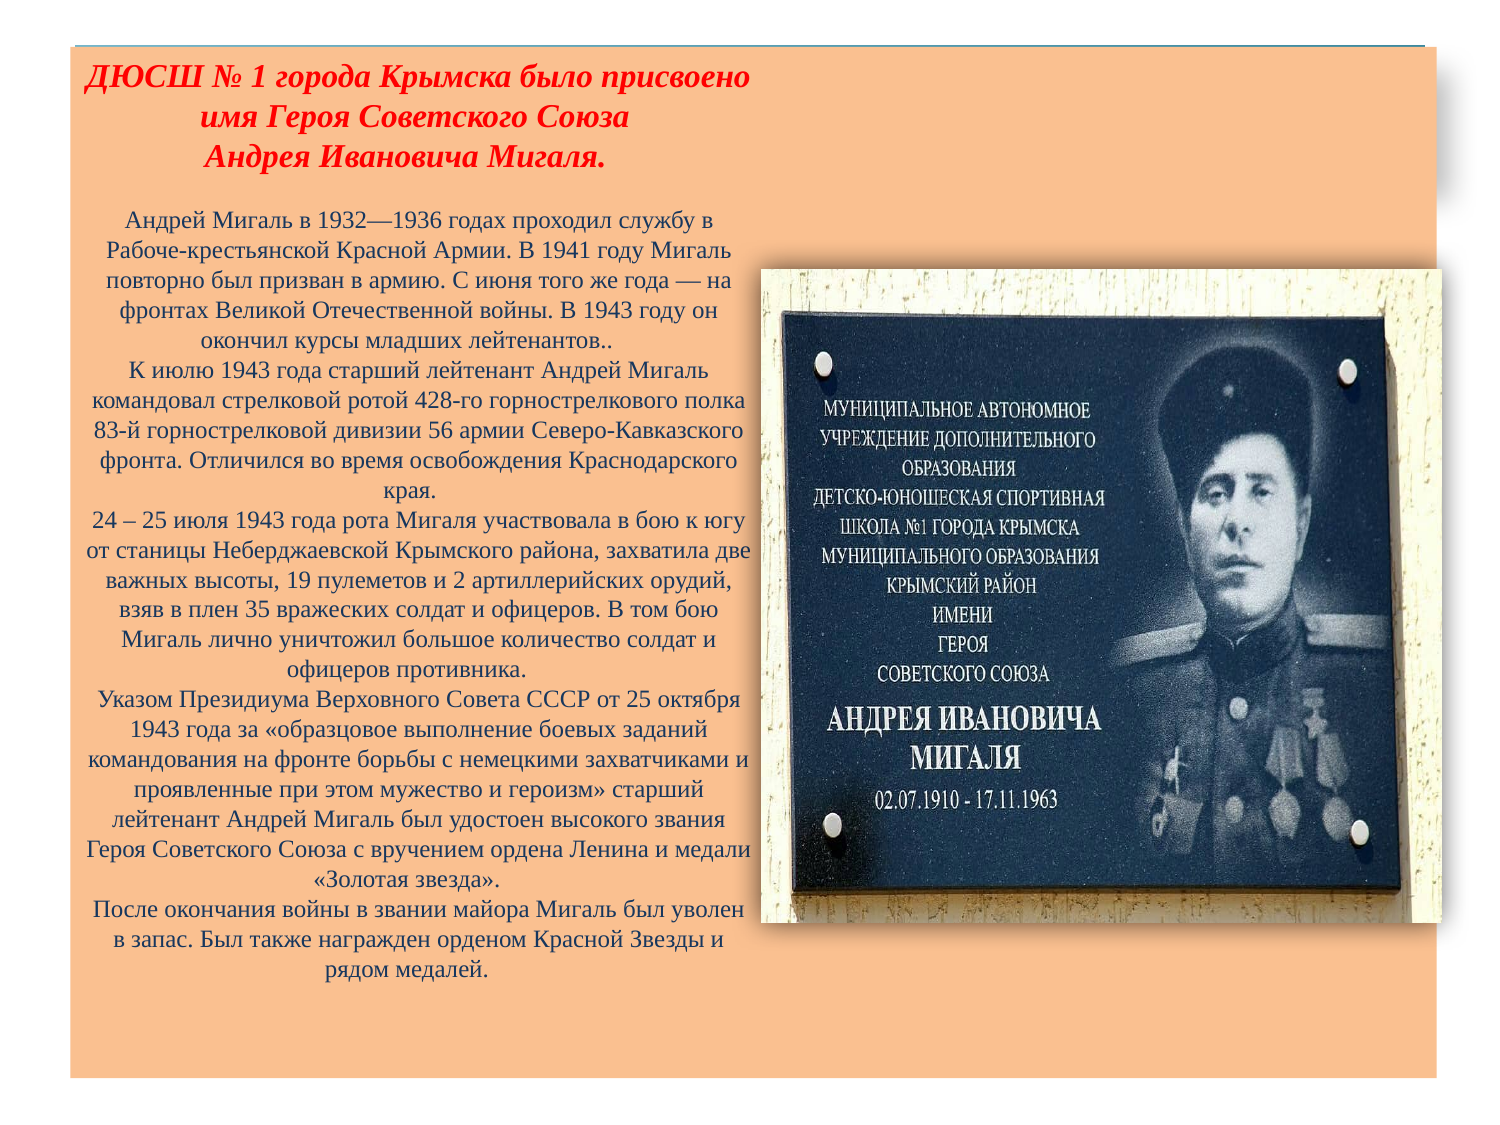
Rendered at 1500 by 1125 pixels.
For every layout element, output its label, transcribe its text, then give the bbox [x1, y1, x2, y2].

picture [761, 269, 1442, 923]
text_box ДЮСШ № 1 города Крымска было присвоено имя Героя Советского Союза Андрея Ивановича Мигаля. ⠀ Андрей Мигаль в 1932—1936 годах проходил службу в Рабоче-крестьянской Красной Армии. В 1941 году Мигаль повторно был призван в армию. С июня того же года — на фронтах Великой Отечественной войны. В 1943 году он окончил курсы младших лейтенантов.. ⠀ К июлю 1943 года старший лейтенант Андрей Мигаль командовал стрелковой ротой 428-го горнострелкового полка 83-й горнострелковой дивизии 56 армии Северо-Кавказского фронта. Отличился во время освобождения Краснодарского края.⠀ 24 – 25 июля 1943 года рота Мигаля участвовала в бою к югу от станицы Неберджаевской Крымского района, захватила две важных высоты, 19 пулеметов и 2 артиллерийских орудий, взяв в плен 35 вражеских солдат и офицеров. В том бою Мигаль лично уничтожил большое количество солдат и офицеров противника. ⠀ Указом Президиума Верховного Совета СССР от 25 октября 1943 года за «образцовое выполнение боевых заданий командования на фронте борьбы с немецкими захватчиками и проявленные при этом мужество и героизм» старший лейтенант Андрей Мигаль был удостоен высокого звания Героя Советского Союза с вручением ордена Ленина и медали «Золотая звезда». ⠀ После окончания войны в звании майора Мигаль был уволен в запас. Был также награжден орденом Красной Звезды и рядом медалей. ⠀ [70, 46, 1437, 1079]
